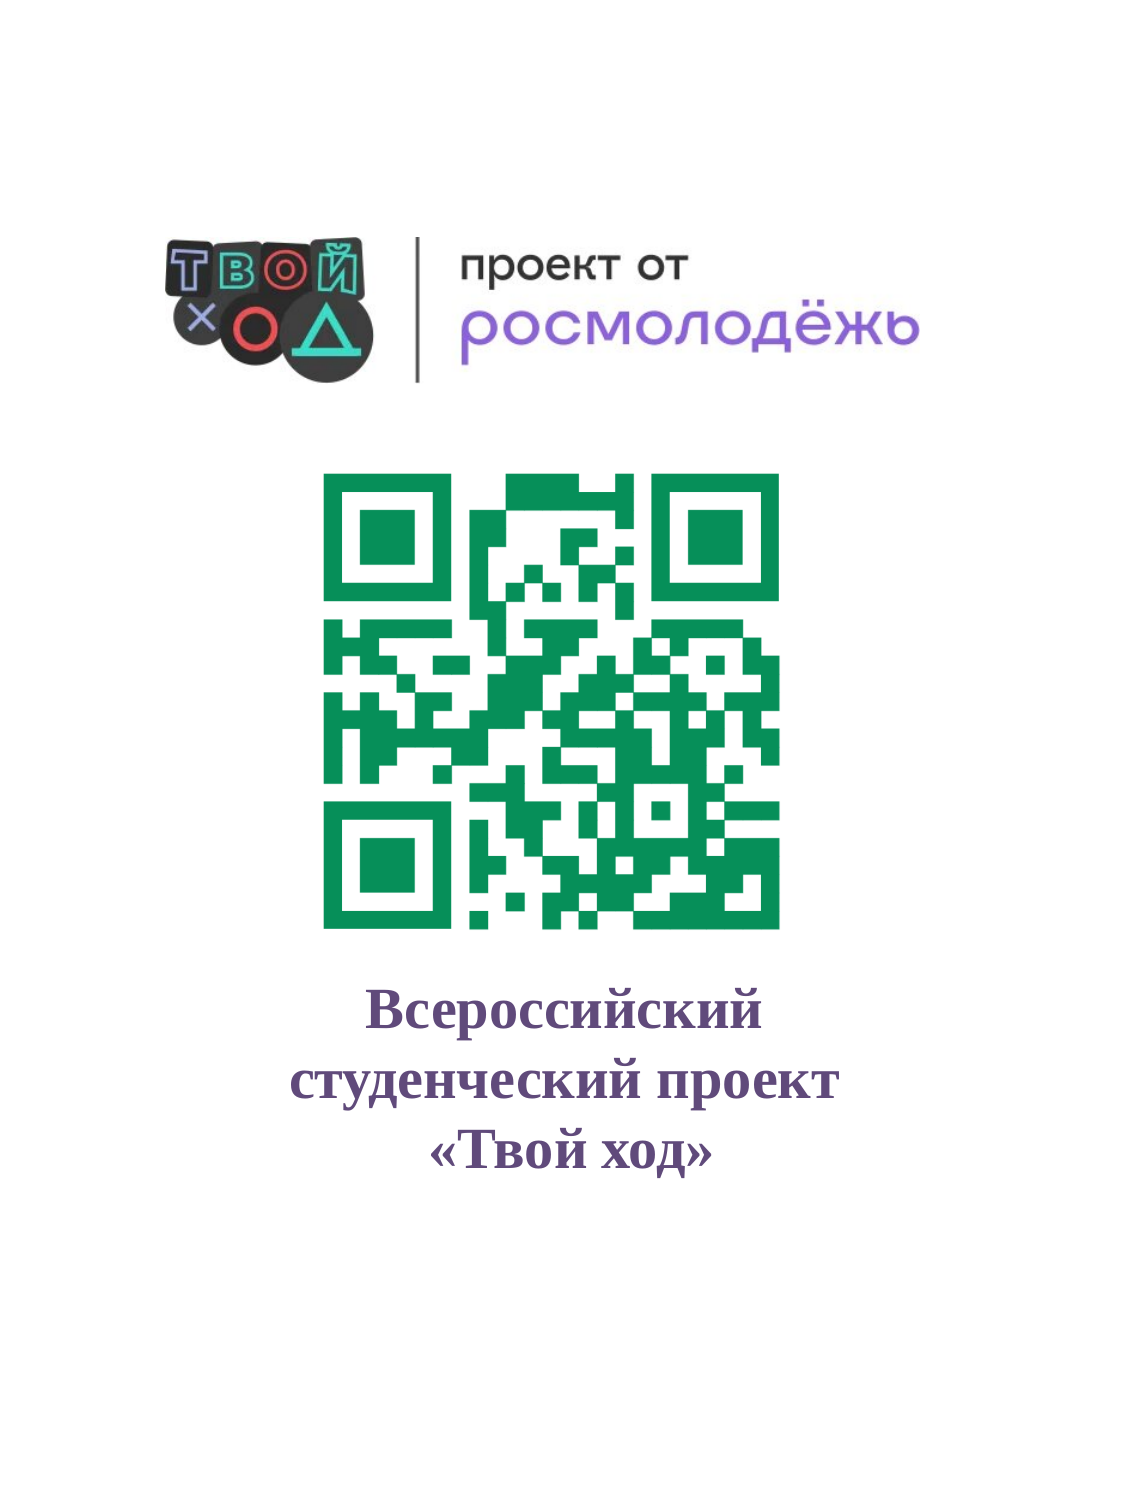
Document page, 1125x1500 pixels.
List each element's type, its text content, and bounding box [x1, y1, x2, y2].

picture [164, 236, 921, 384]
picture [287, 437, 816, 966]
title Всероссийский студенческий проект «Твой ход» [125, 1025, 1019, 1126]
